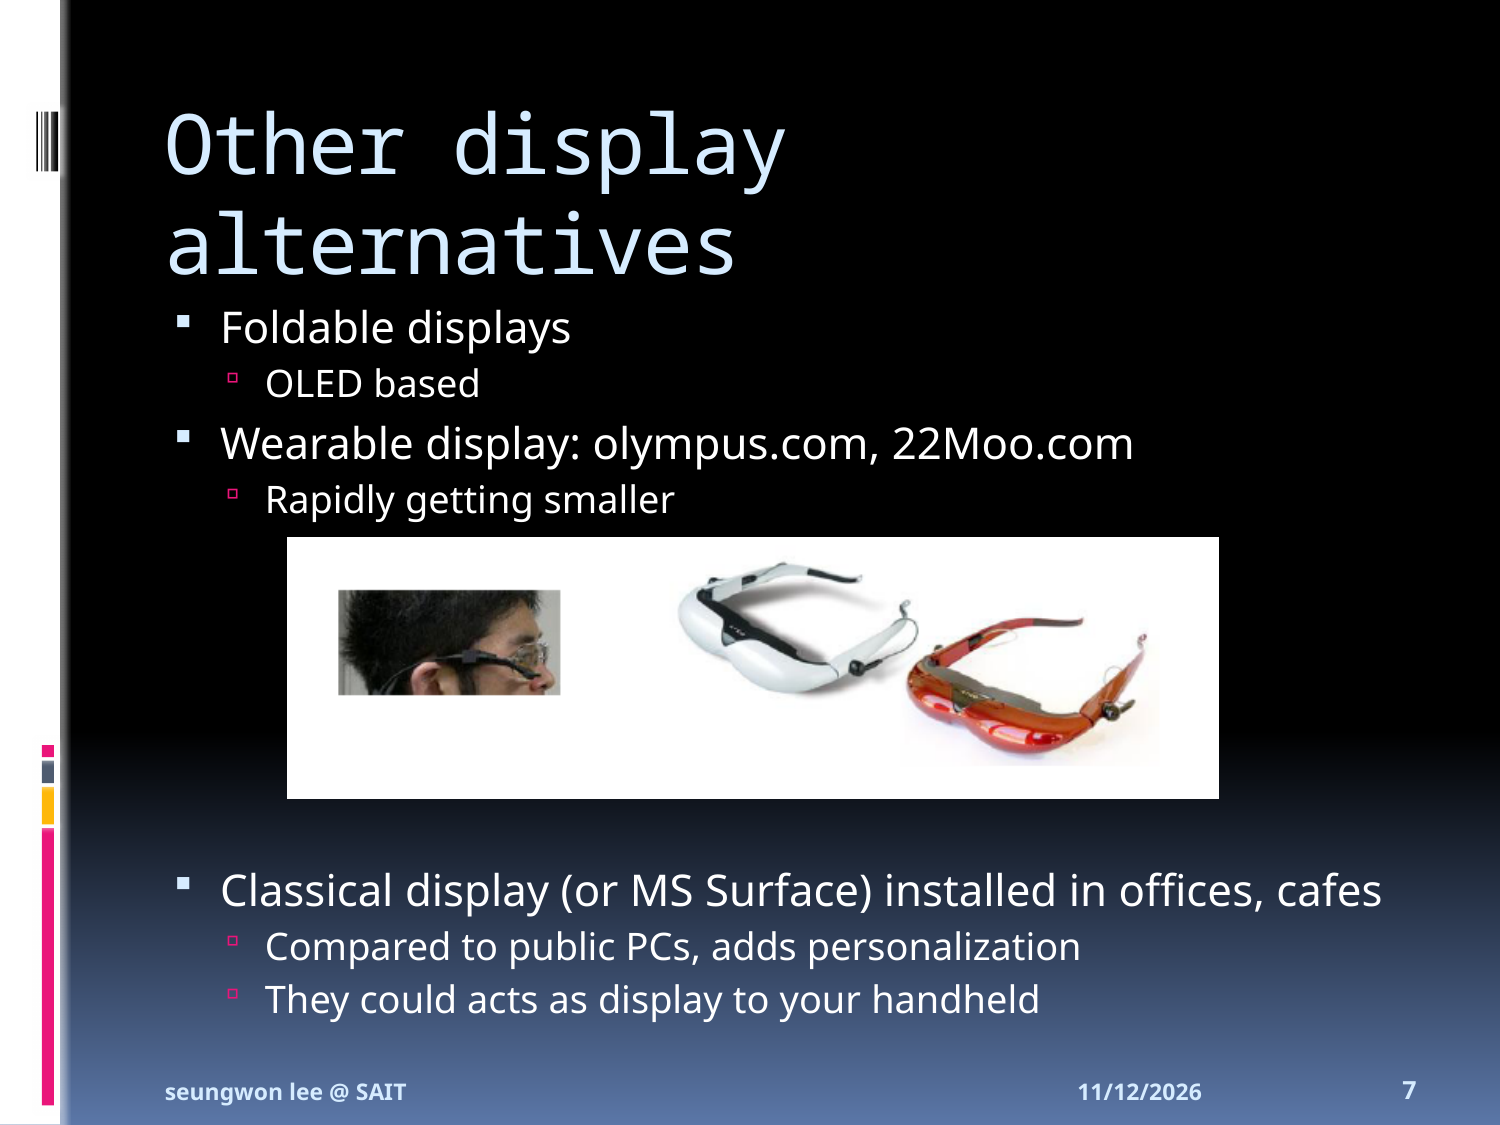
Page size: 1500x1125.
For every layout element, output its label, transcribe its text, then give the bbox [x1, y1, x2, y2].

list Foldable displays OLED based Wearable display: olympus.com, 22Moo.com Rapidly getting smaller Classical display (or MS Surface) installed in offices, cafes Compared to public PCs, adds personalization They could acts as display to your handheld [150, 292, 1425, 1043]
picture [287, 537, 1220, 799]
title Other display alternatives [150, 83, 1425, 234]
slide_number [1063, 1052, 1387, 1113]
footer seungwon lee @ SAIT [150, 1052, 1063, 1113]
slide_number 7 [1387, 1052, 1488, 1113]
